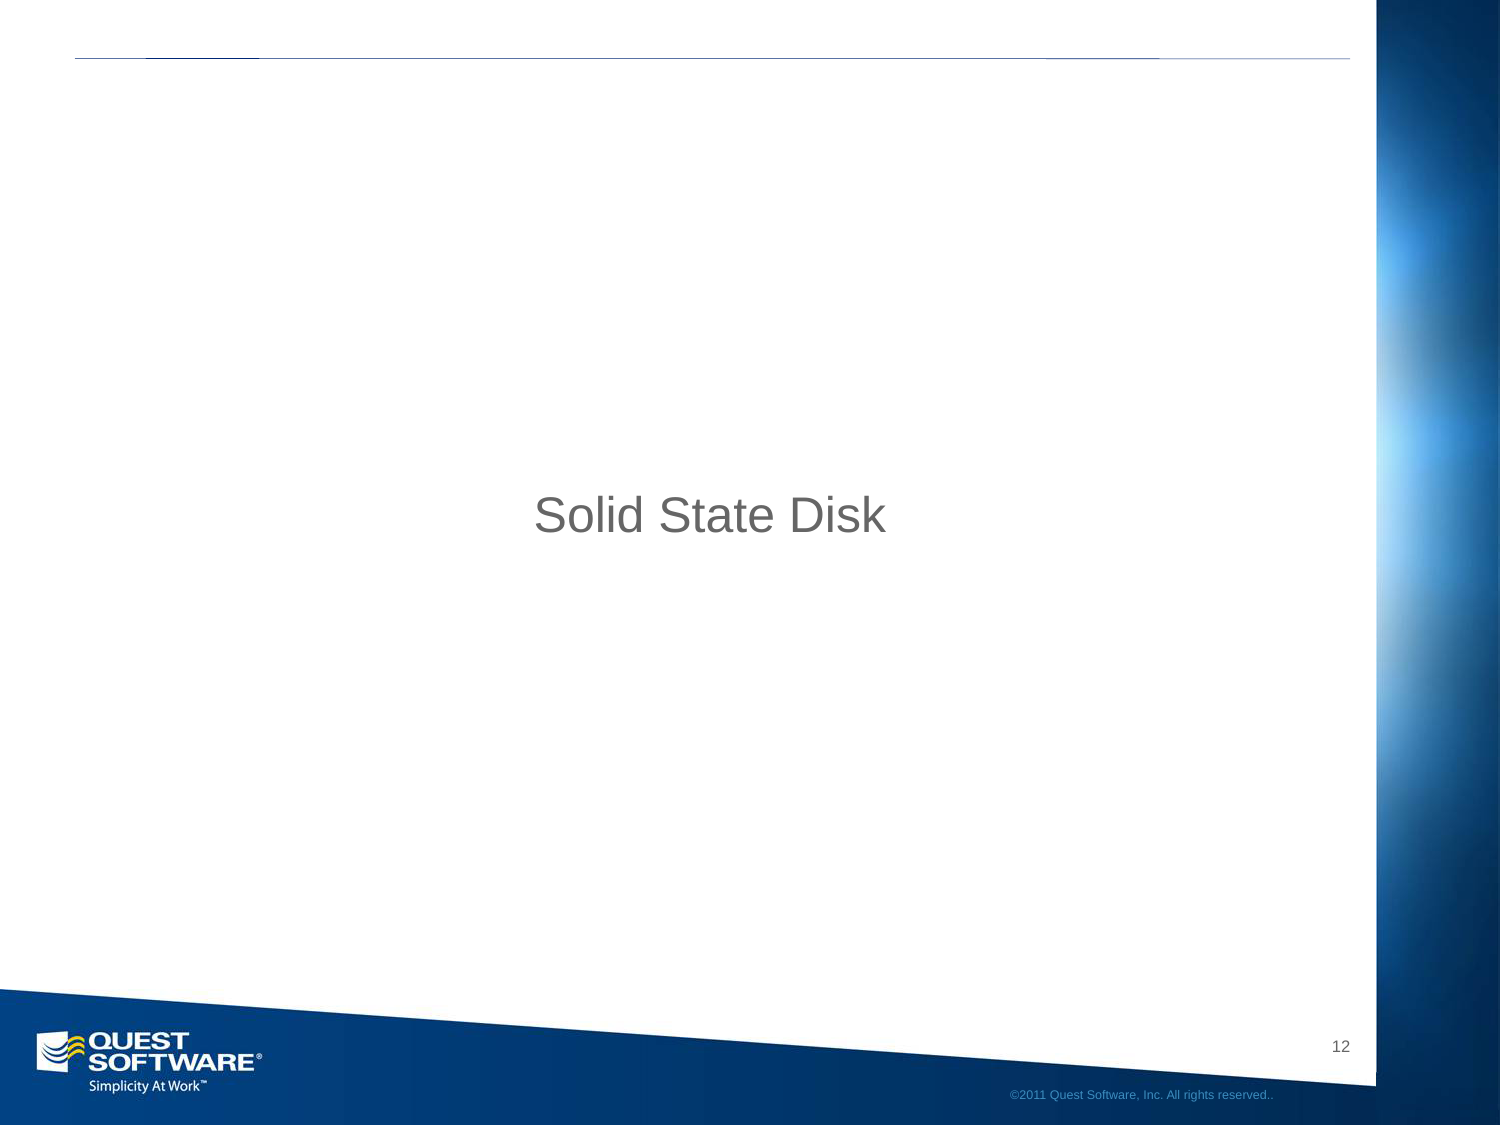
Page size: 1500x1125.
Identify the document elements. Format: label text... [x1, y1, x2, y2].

list Solid State Disk [85, 75, 1365, 946]
picture [0, 0, 1500, 1125]
